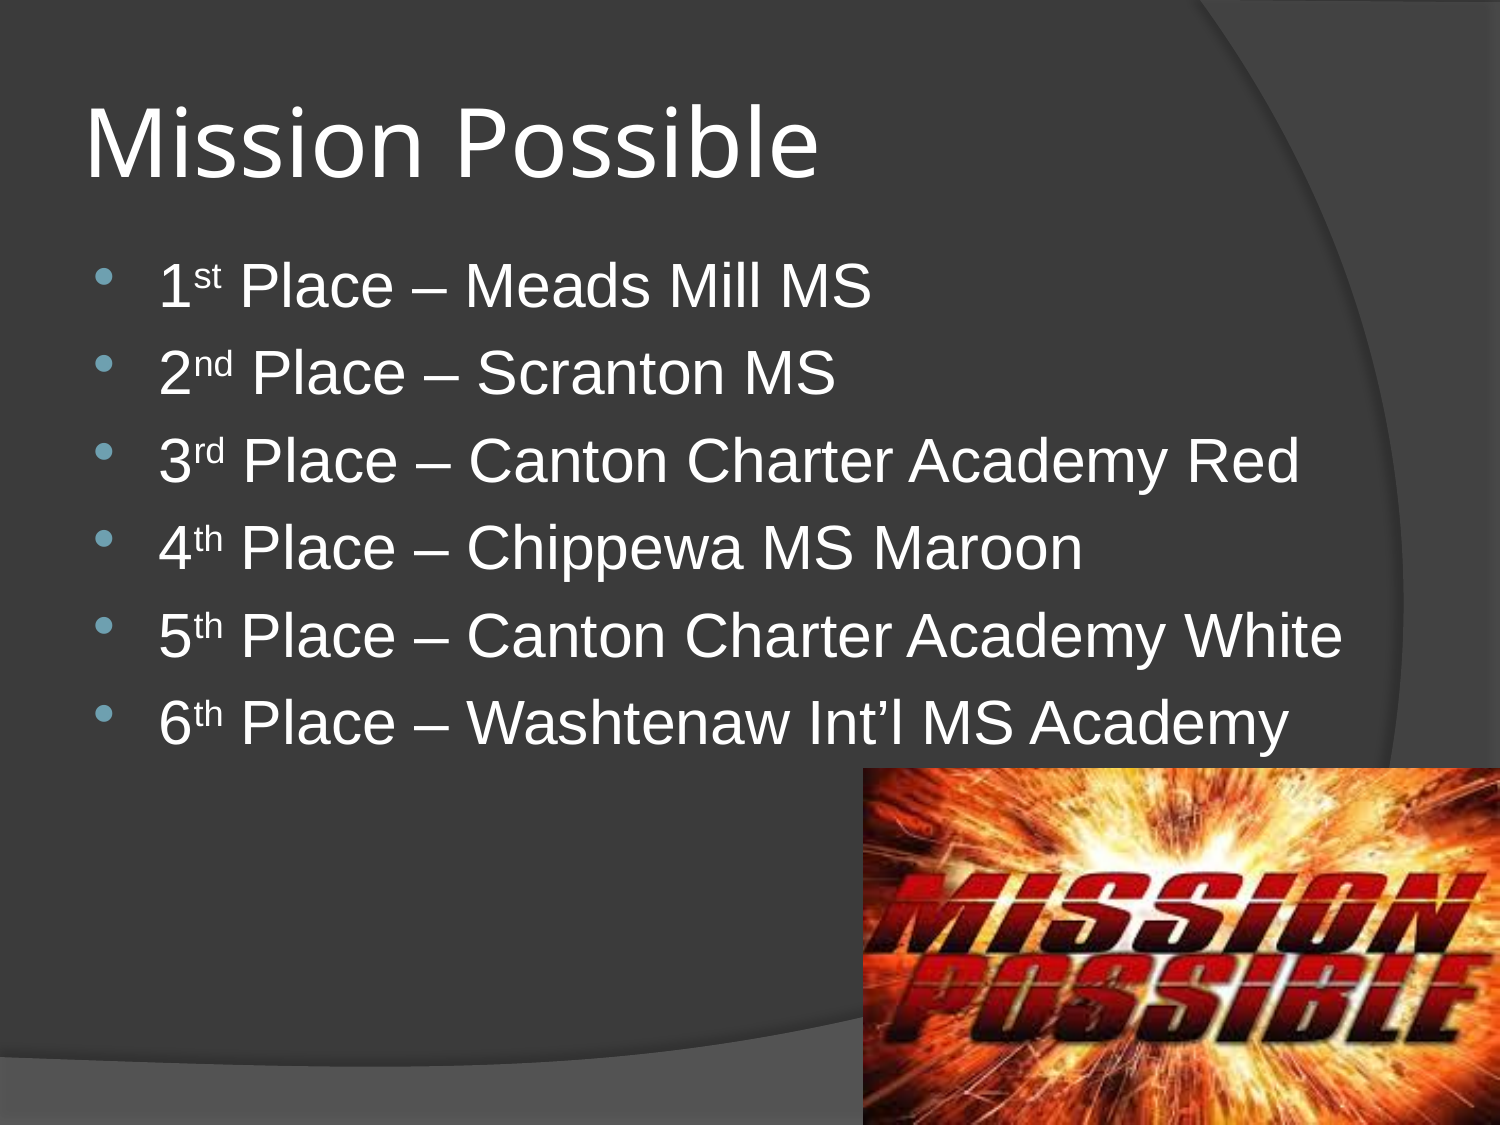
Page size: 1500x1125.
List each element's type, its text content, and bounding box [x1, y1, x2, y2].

picture [863, 768, 1500, 1125]
title Mission Possible [75, 45, 1300, 233]
list 1st Place – Meads Mill MS 2nd Place – Scranton MS 3rd Place – Canton Charter Academy Red 4th Place – Chippewa MS Maroon 5th Place – Canton Charter Academy White 6th Place – Washtenaw Int’l MS Academy [75, 237, 1400, 980]
